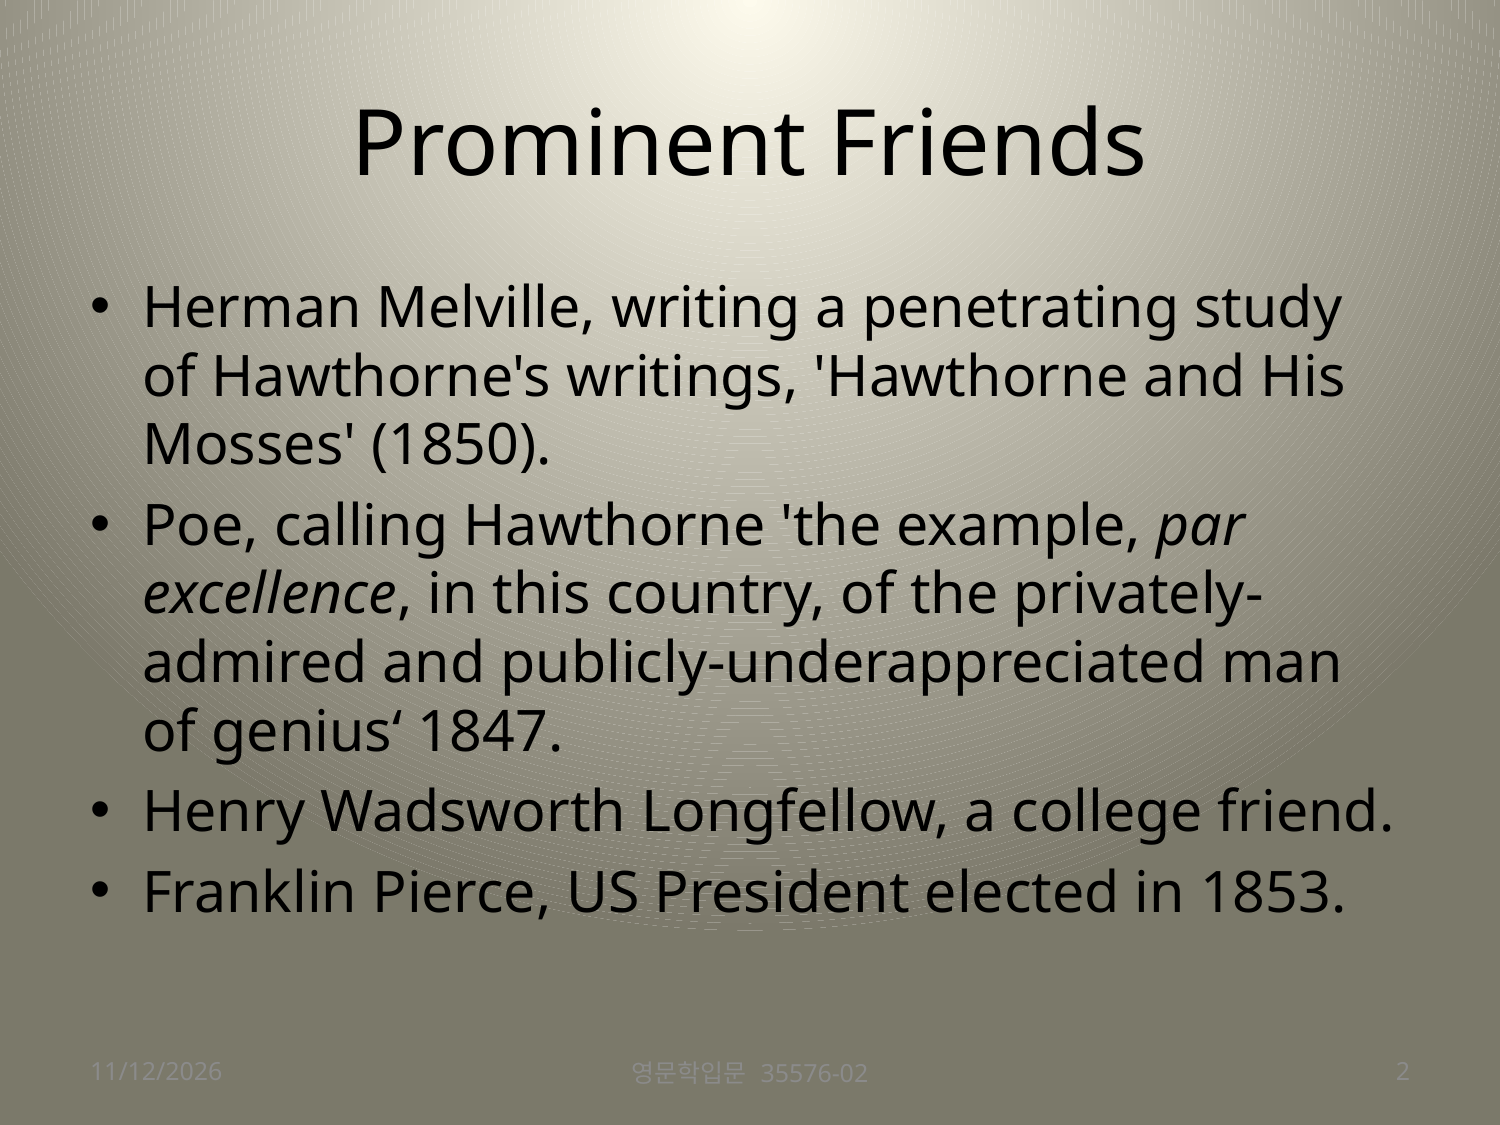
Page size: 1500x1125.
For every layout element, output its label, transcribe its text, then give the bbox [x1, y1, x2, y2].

title Prominent Friends [75, 45, 1425, 233]
slide_number 2 [1074, 1042, 1425, 1103]
footer 영문학입문 35576-02 [512, 1042, 988, 1103]
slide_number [75, 1042, 425, 1103]
list Herman Melville, writing a penetrating study of Hawthorne's writings, 'Hawthorne and His Mosses' (1850). Poe, calling Hawthorne 'the example, par excellence, in this country, of the privately-admired and publicly-underappreciated man of genius‘ 1847. Henry Wadsworth Longfellow, a college friend. Franklin Pierce, US President elected in 1853. [75, 262, 1425, 1005]
